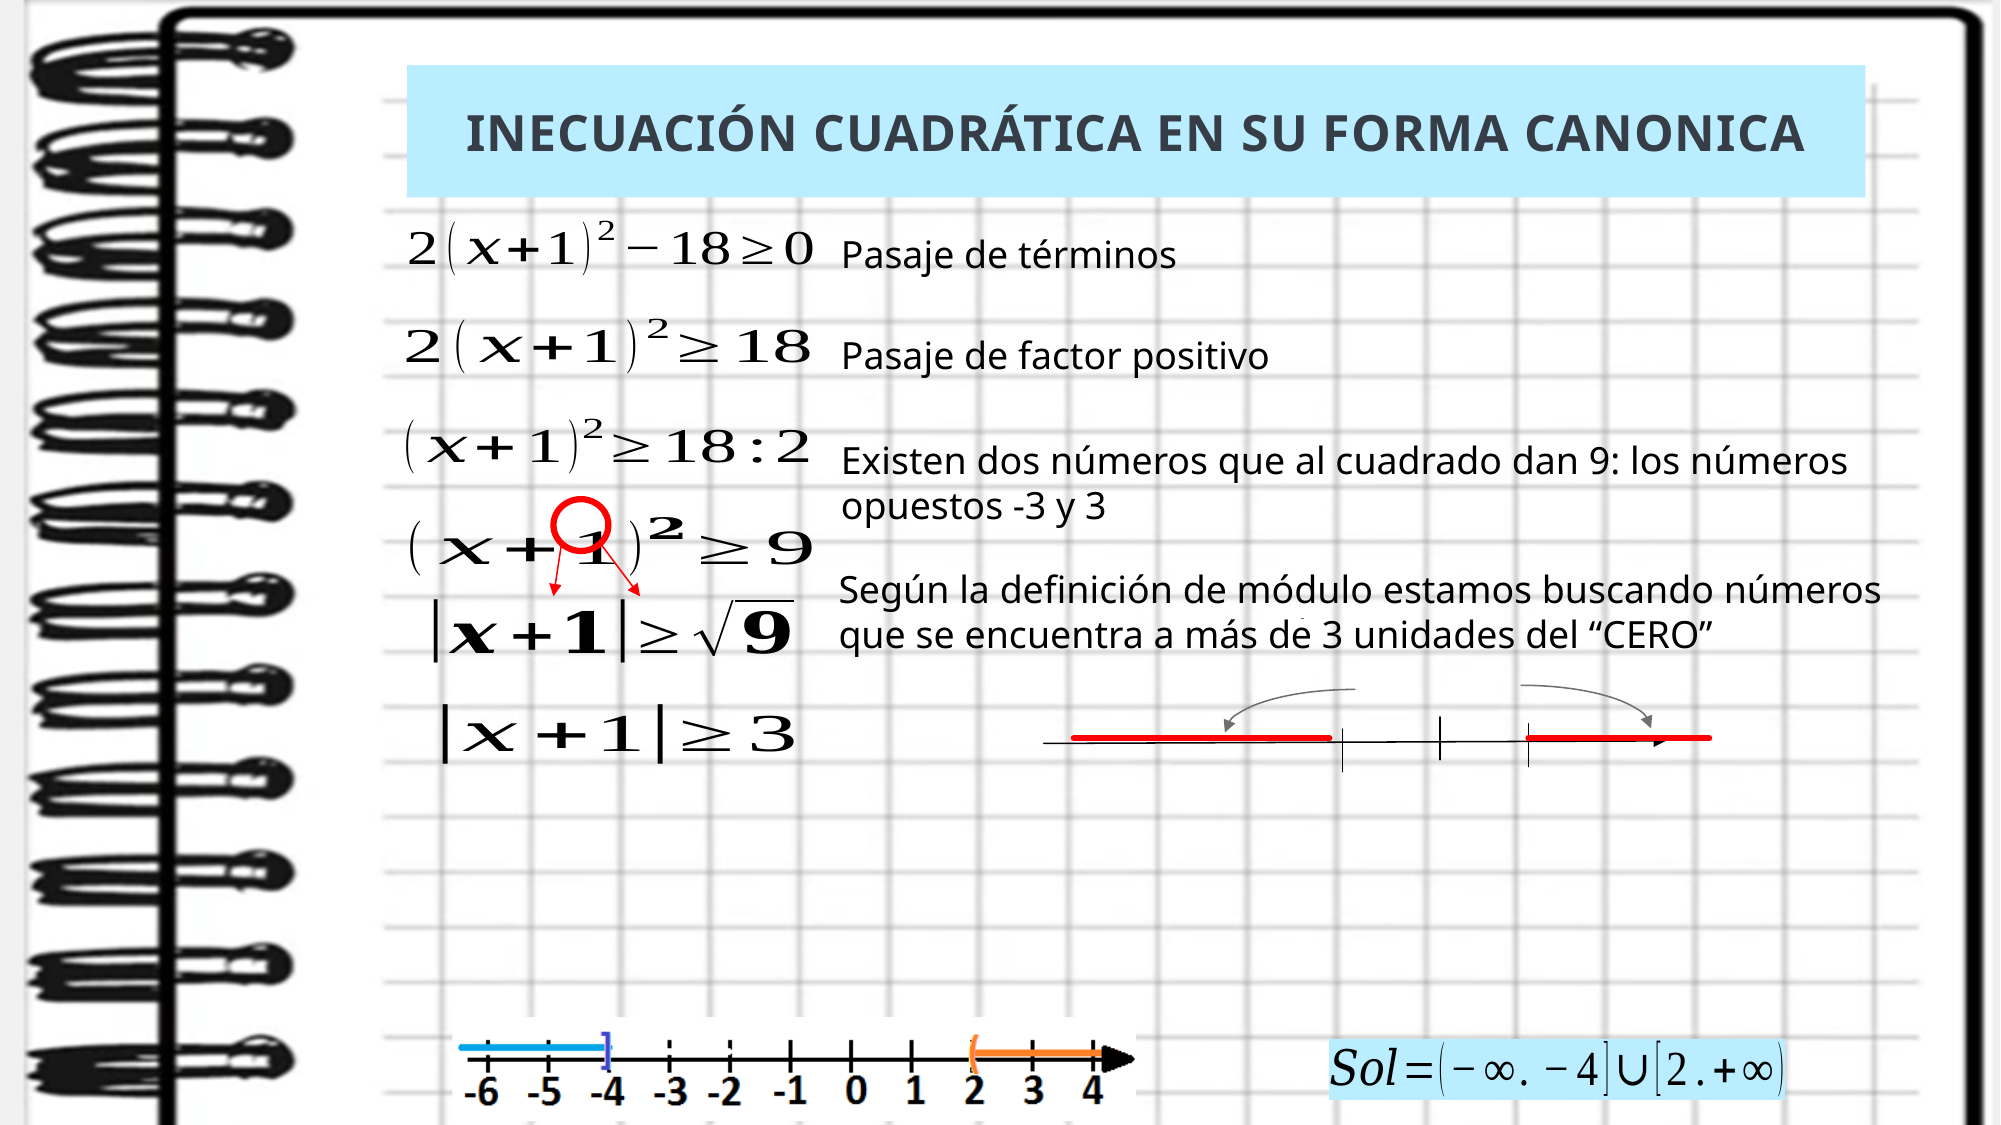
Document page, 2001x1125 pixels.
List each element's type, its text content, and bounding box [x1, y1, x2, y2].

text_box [1343, 740, 1439, 744]
text_box Pasaje de términos [826, 223, 1557, 283]
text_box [1441, 740, 1528, 744]
text_box [551, 497, 610, 553]
text_box [1520, 684, 1653, 729]
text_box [1529, 740, 1667, 744]
text_box Pasaje de factor positivo [826, 324, 1557, 385]
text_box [600, 543, 641, 597]
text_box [1043, 740, 1342, 744]
text_box Según la definición de módulo estamos buscando números que se encuentra a más de 3 unidades del “CERO” [823, 559, 1950, 664]
text_box Existen dos números que al cuadrado dan 9: los números opuestos -3 y 3 [826, 429, 1950, 535]
title INECUACIÓN CUADRÁTICA EN SU FORMA CANONICA [406, 65, 1866, 198]
text_box [1223, 688, 1356, 733]
picture [0, 0, 2001, 1125]
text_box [553, 543, 562, 597]
